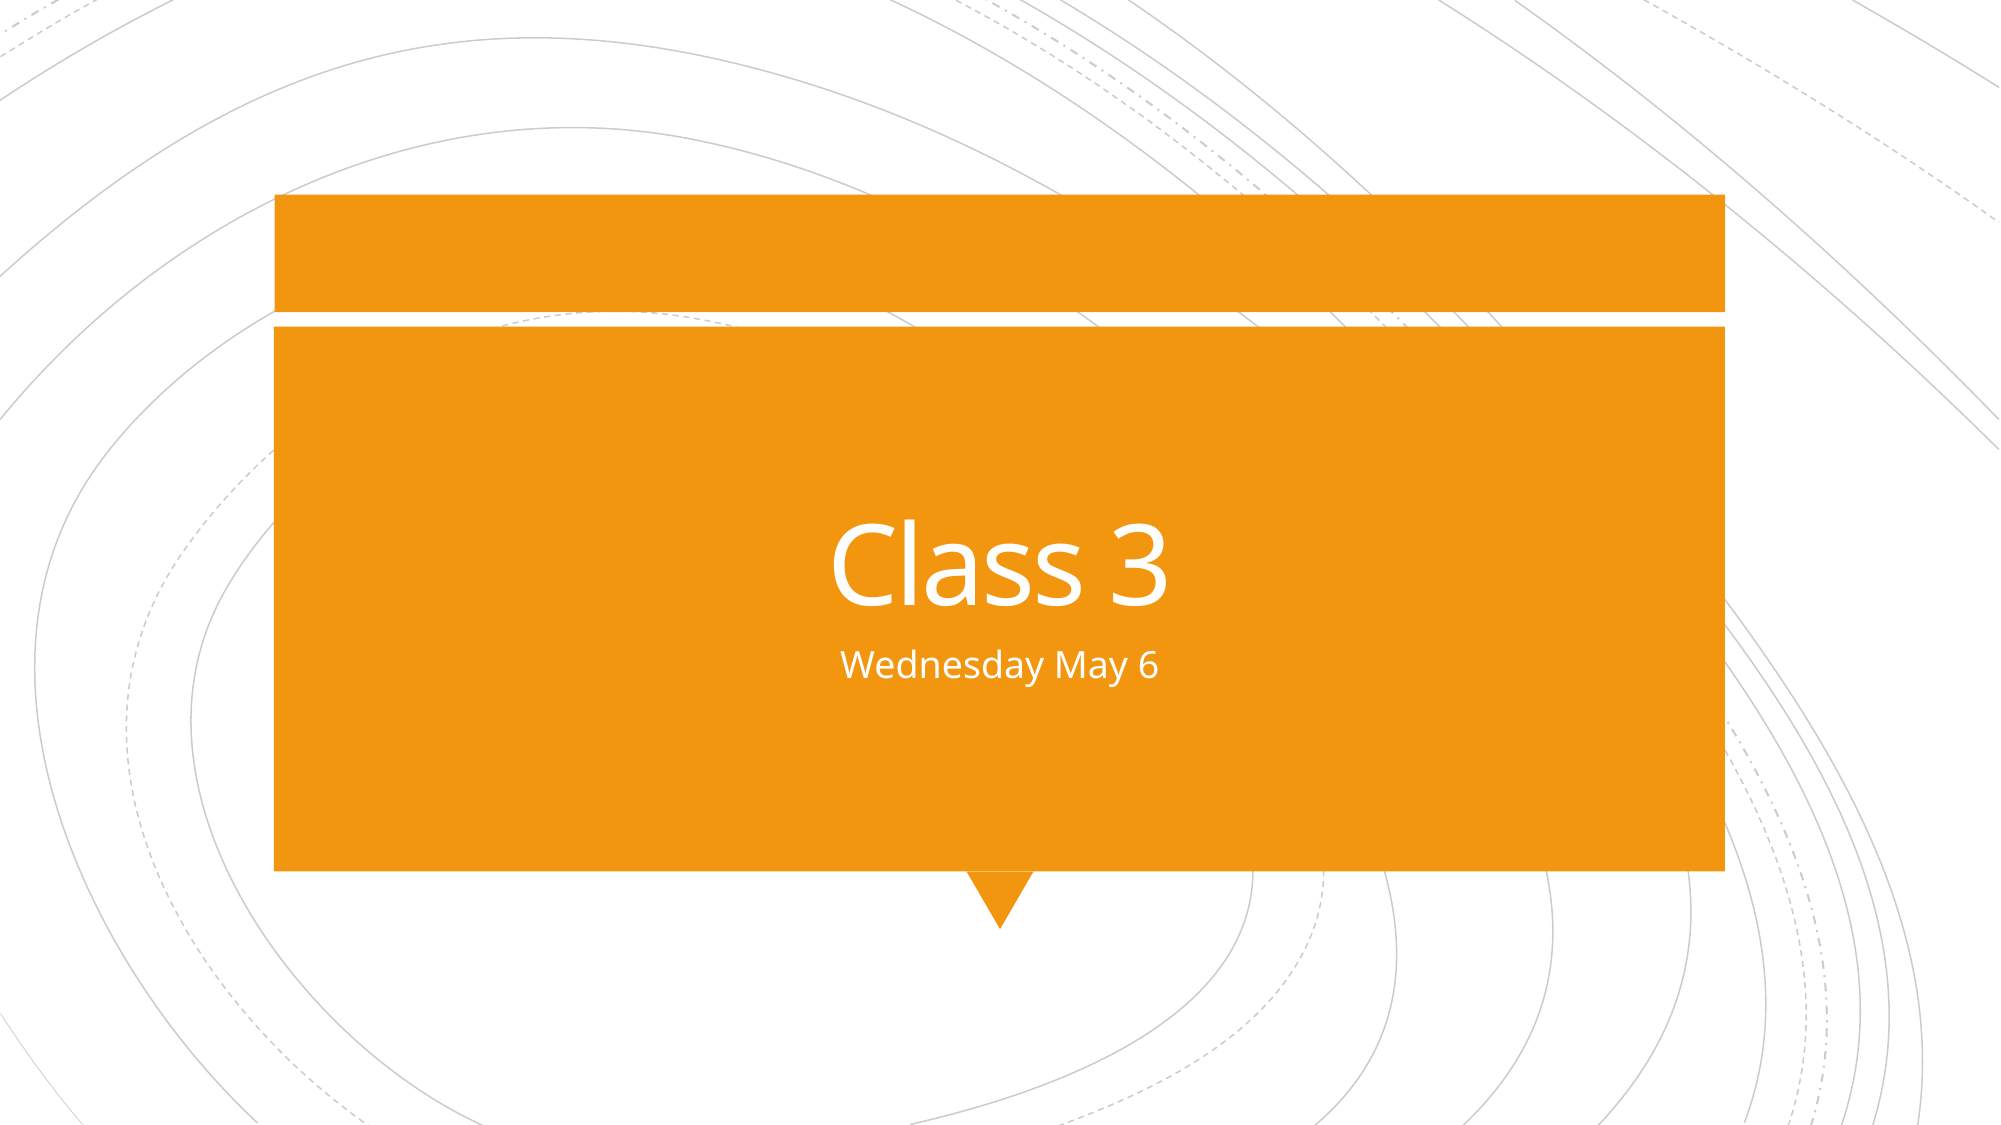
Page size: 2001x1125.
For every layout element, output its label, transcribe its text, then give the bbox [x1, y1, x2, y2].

title Class 3 [288, 340, 1713, 628]
subtitle Wednesday May 6 [288, 640, 1712, 858]
